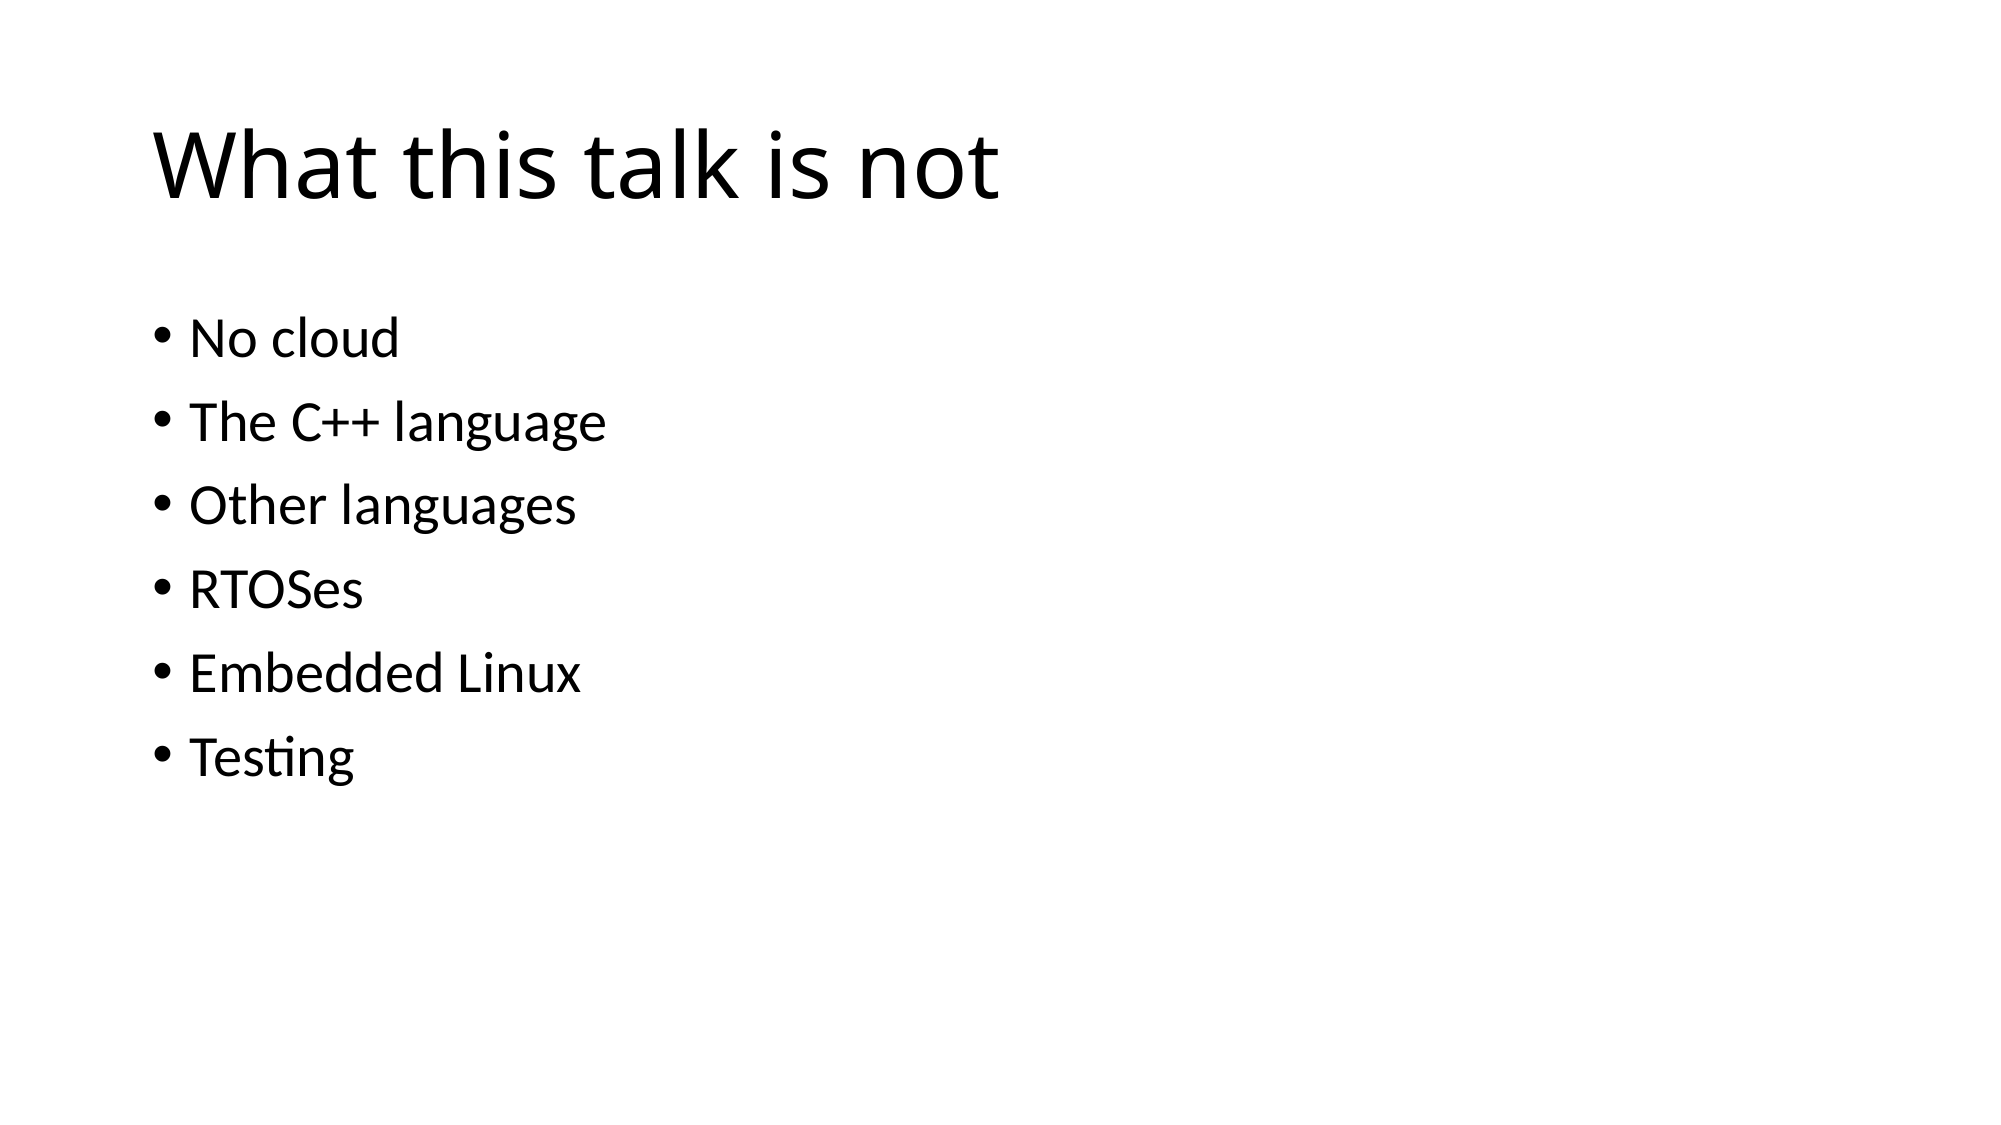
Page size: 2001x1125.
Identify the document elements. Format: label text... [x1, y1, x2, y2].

title What this talk is not [137, 59, 1863, 278]
list No cloud The C++ language Other languages RTOSes Embedded Linux Testing [137, 299, 1863, 1014]
